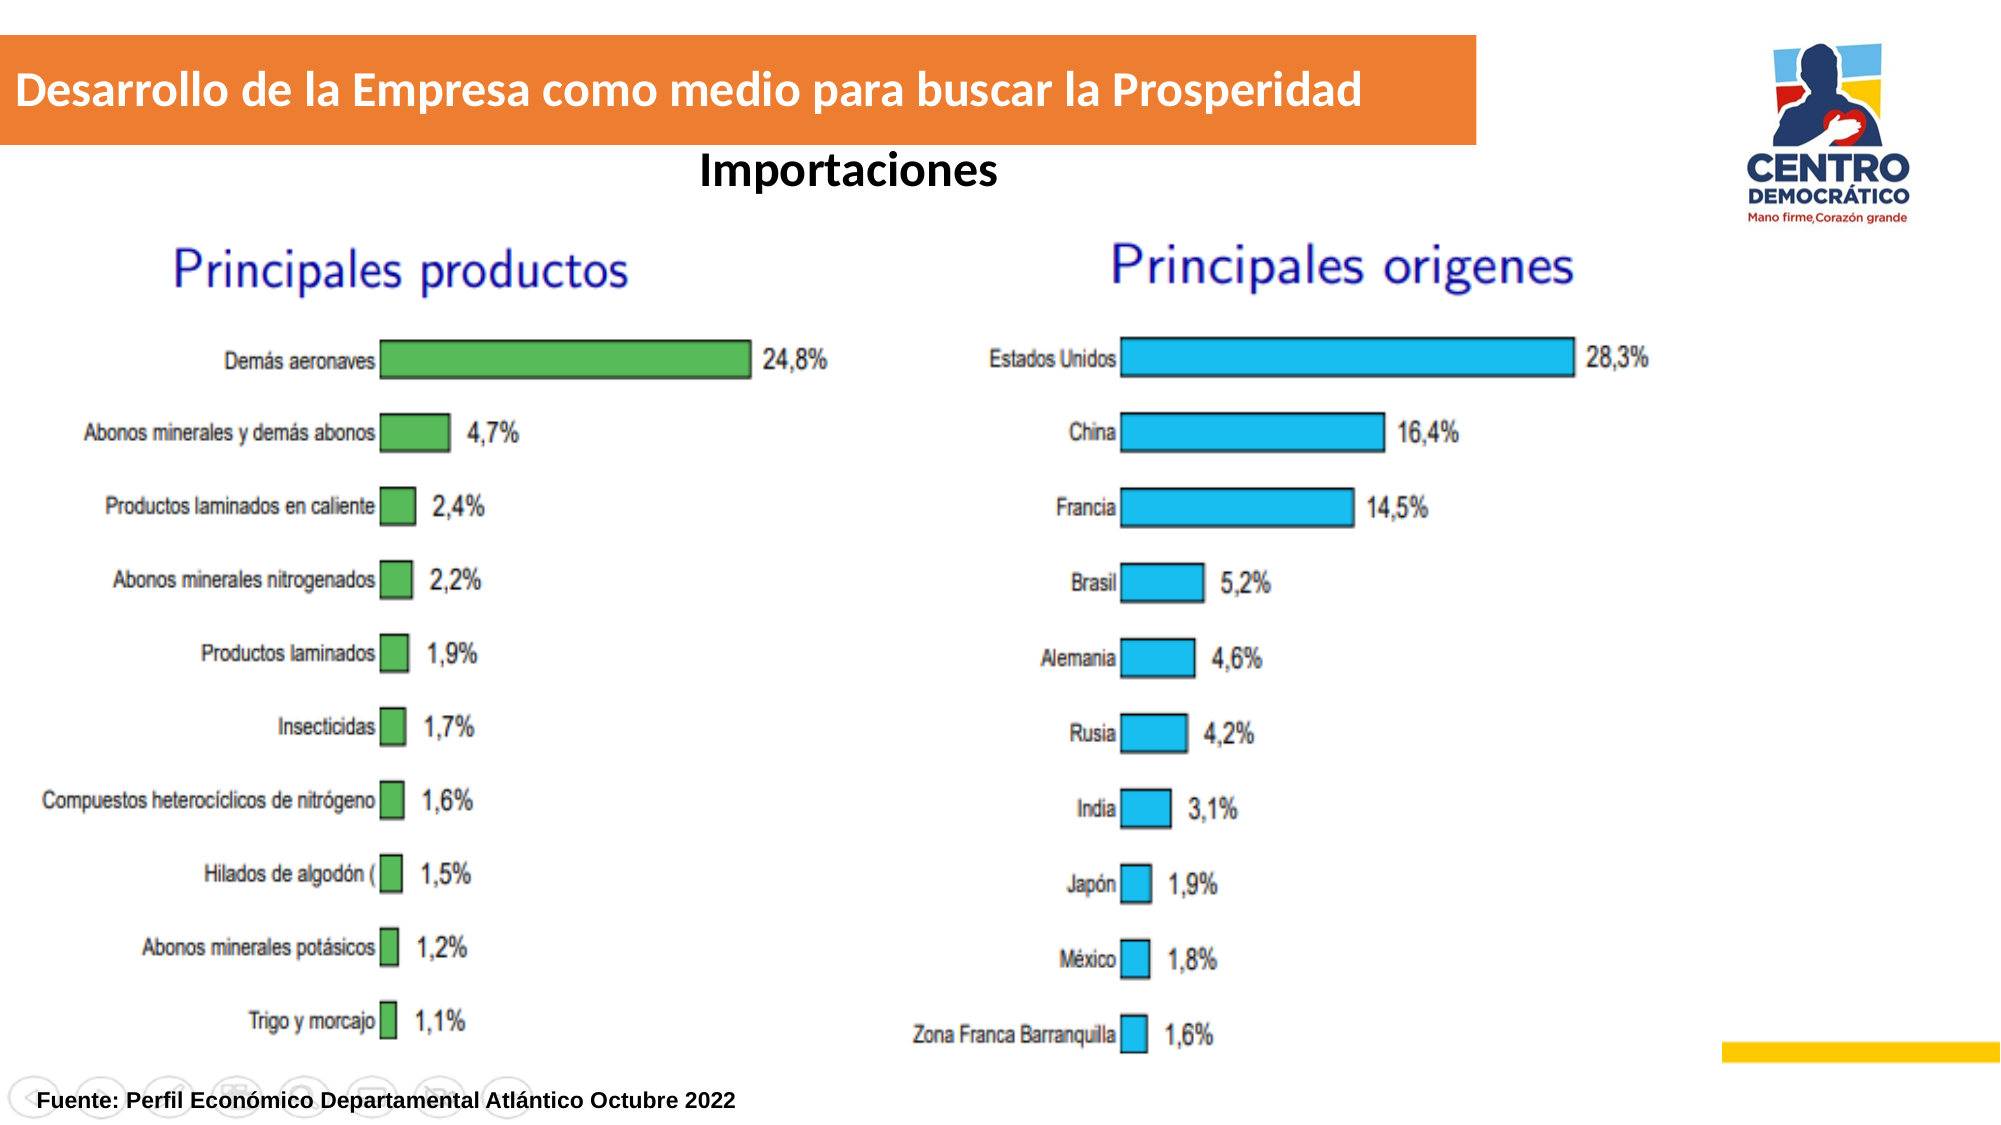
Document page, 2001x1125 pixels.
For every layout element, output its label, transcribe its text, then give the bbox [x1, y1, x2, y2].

text_box Importaciones [684, 121, 1046, 212]
picture [0, 0, 2000, 1125]
title Desarrollo de la Empresa como medio para buscar la Prosperidad [0, 35, 1477, 145]
text_box Fuente: Perfil Económico Departamental Atlántico Octubre 2022 [0, 1073, 785, 1125]
